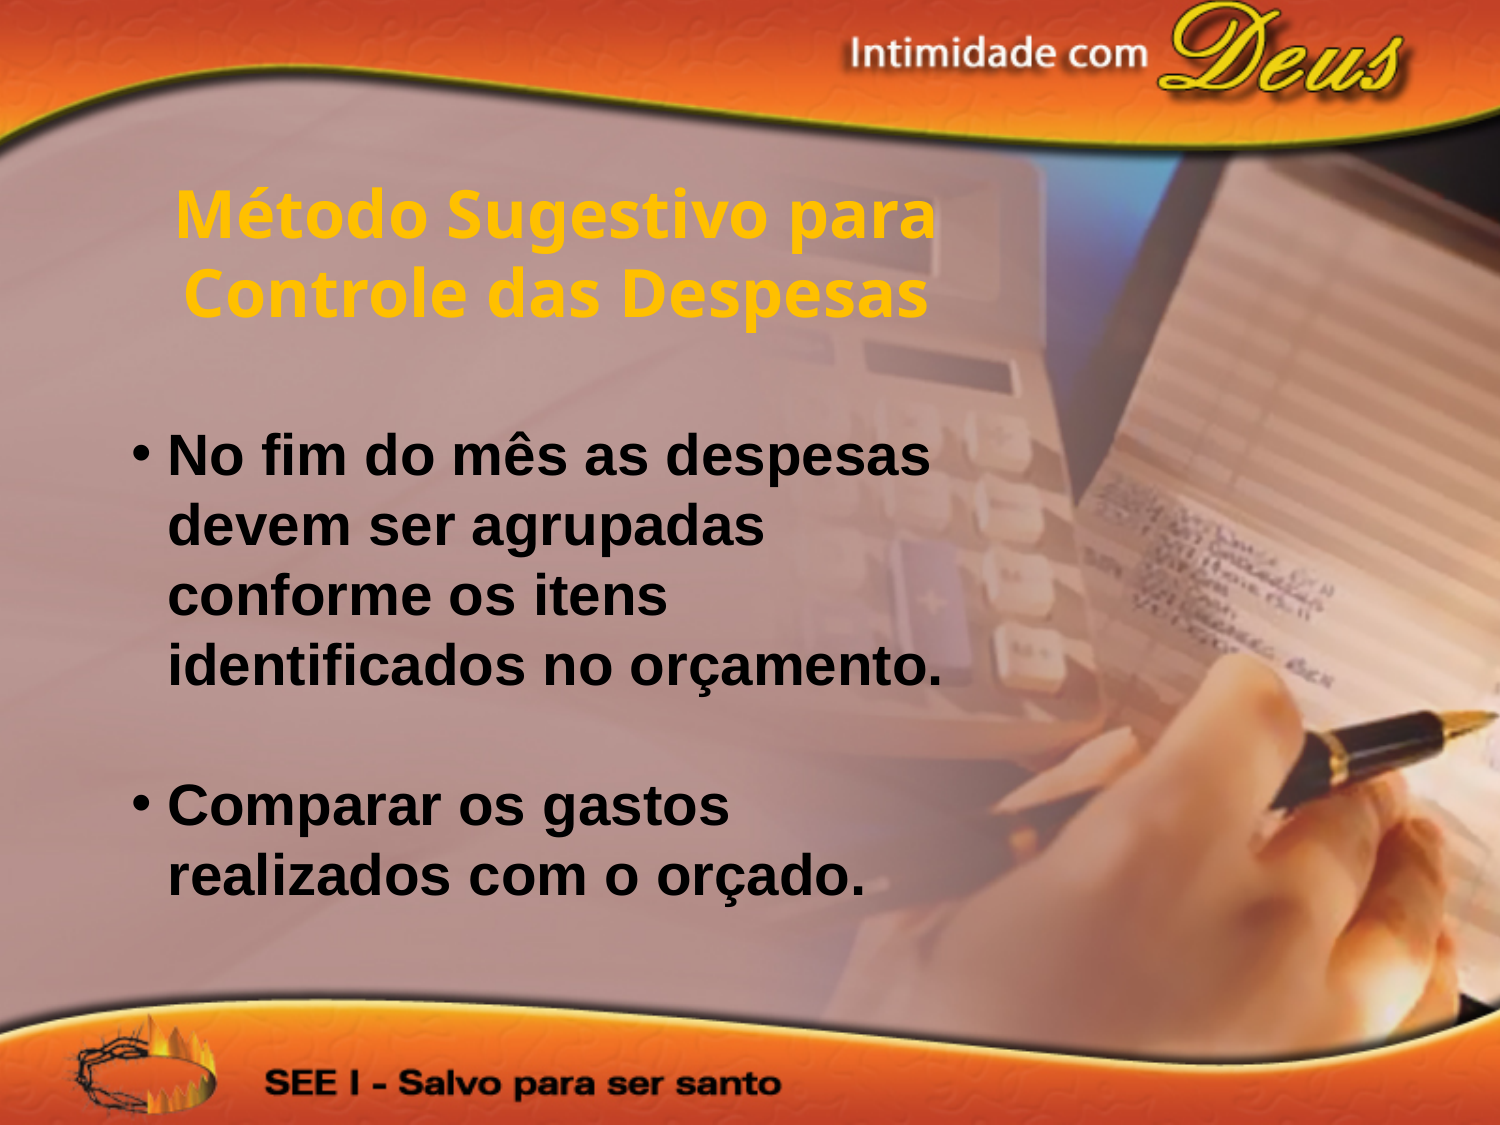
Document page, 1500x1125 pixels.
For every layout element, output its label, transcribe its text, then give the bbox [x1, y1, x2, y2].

text_box Método Sugestivo para Controle das Despesas [93, 163, 1020, 339]
text_box No fim do mês as despesas devem ser agrupadas conforme os itens identificados no orçamento. Comparar os gastos realizados com o orçado. [117, 410, 985, 915]
picture [0, 0, 1500, 1125]
